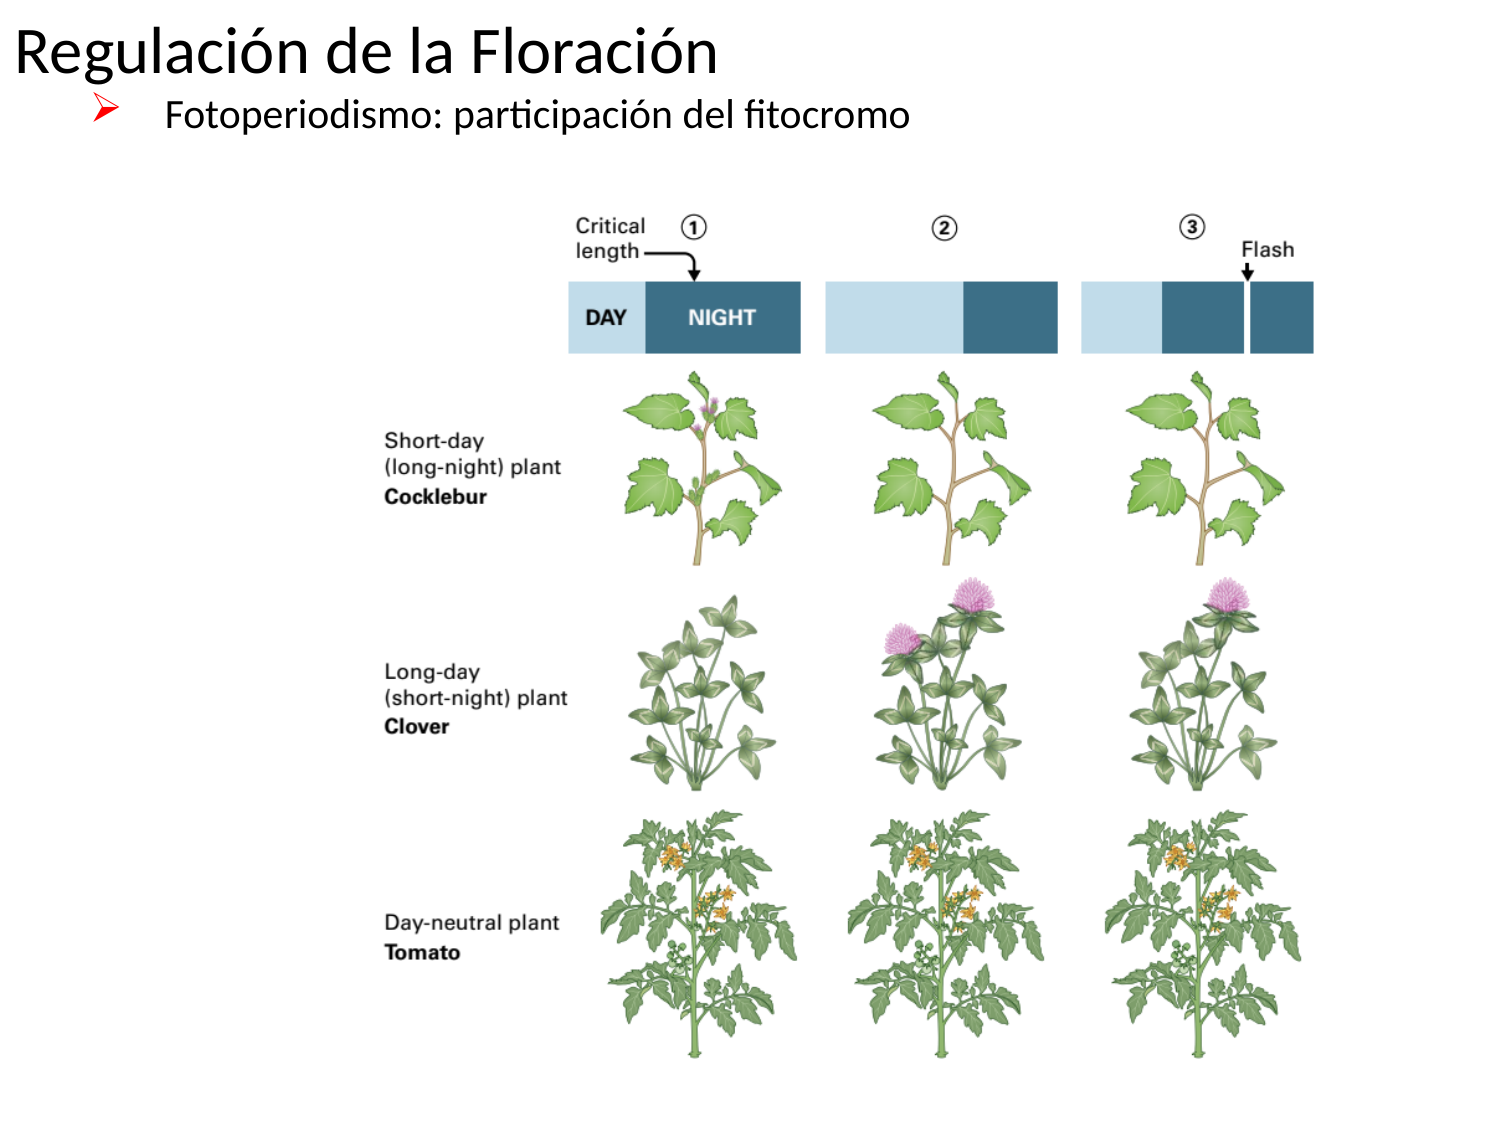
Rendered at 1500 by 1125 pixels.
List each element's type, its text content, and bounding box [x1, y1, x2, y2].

text_box Regulación de la Floración Fotoperiodismo: participación del fitocromo [0, 0, 1500, 145]
picture [359, 196, 1341, 1096]
